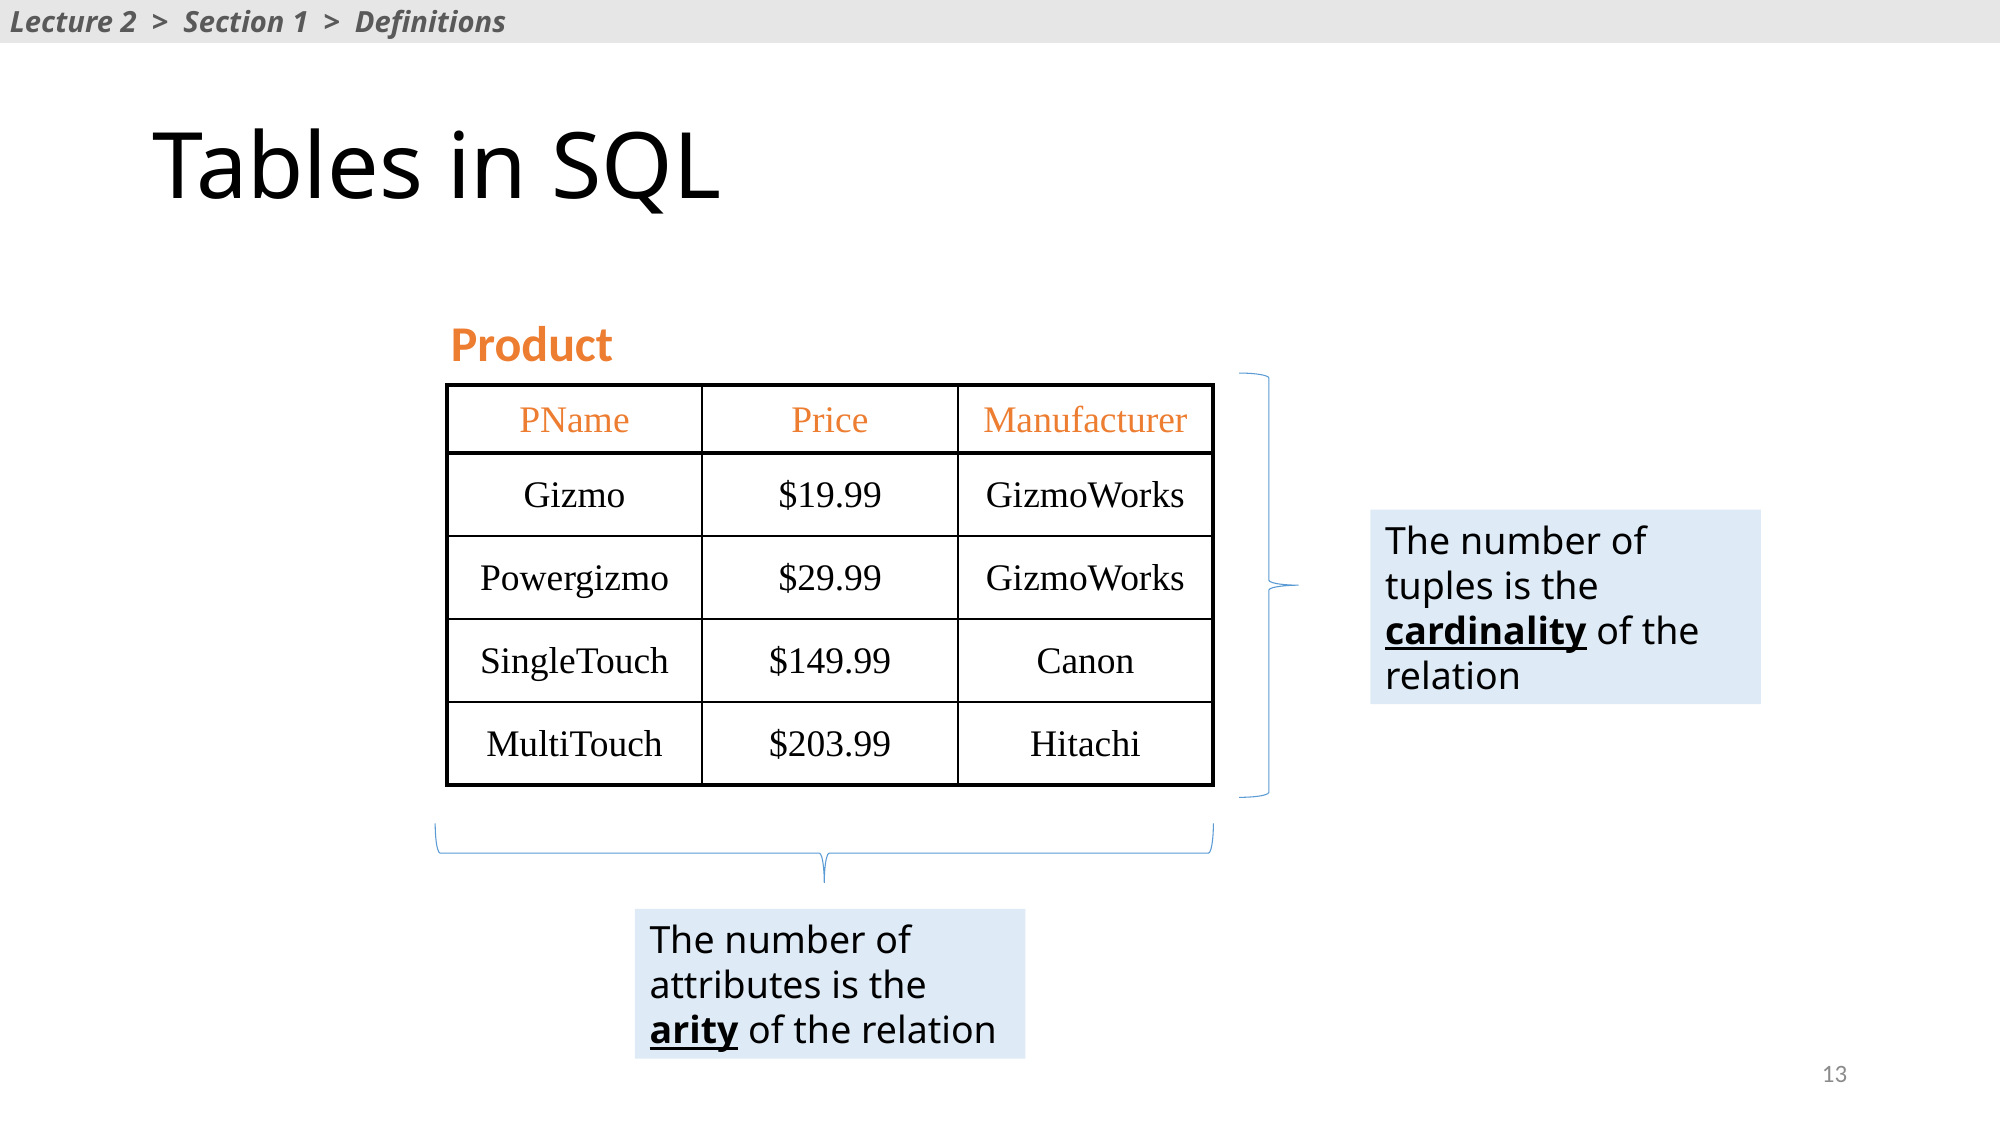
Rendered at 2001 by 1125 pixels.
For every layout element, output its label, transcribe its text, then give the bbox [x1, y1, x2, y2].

slide_number 13 [1412, 1042, 1863, 1103]
text_box The number of tuples is the cardinality of the relation [1370, 509, 1761, 705]
table_cell GizmoWorks [959, 537, 1211, 618]
table_cell SingleTouch [449, 620, 701, 701]
table_cell GizmoWorks [959, 455, 1211, 535]
table_header Price [703, 387, 957, 451]
text_box [1239, 372, 1299, 798]
table_cell Gizmo [449, 455, 701, 535]
table_header PName [449, 387, 701, 451]
table_cell $203.99 [703, 703, 957, 783]
text_box The number of attributes is the arity of the relation [634, 908, 1026, 1059]
table_cell $29.99 [703, 537, 957, 618]
table_cell MultiTouch [449, 703, 701, 783]
title Tables in SQL [137, 59, 1863, 278]
table_cell $149.99 [703, 620, 957, 701]
table_cell $19.99 [703, 455, 957, 535]
table_cell Powergizmo [449, 537, 701, 618]
text_box Product [436, 303, 629, 379]
table_cell Hitachi [959, 703, 1211, 783]
text_box [434, 823, 1214, 883]
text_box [0, 0, 2000, 47]
table_header Manufacturer [959, 387, 1211, 451]
table_cell Canon [959, 620, 1211, 701]
